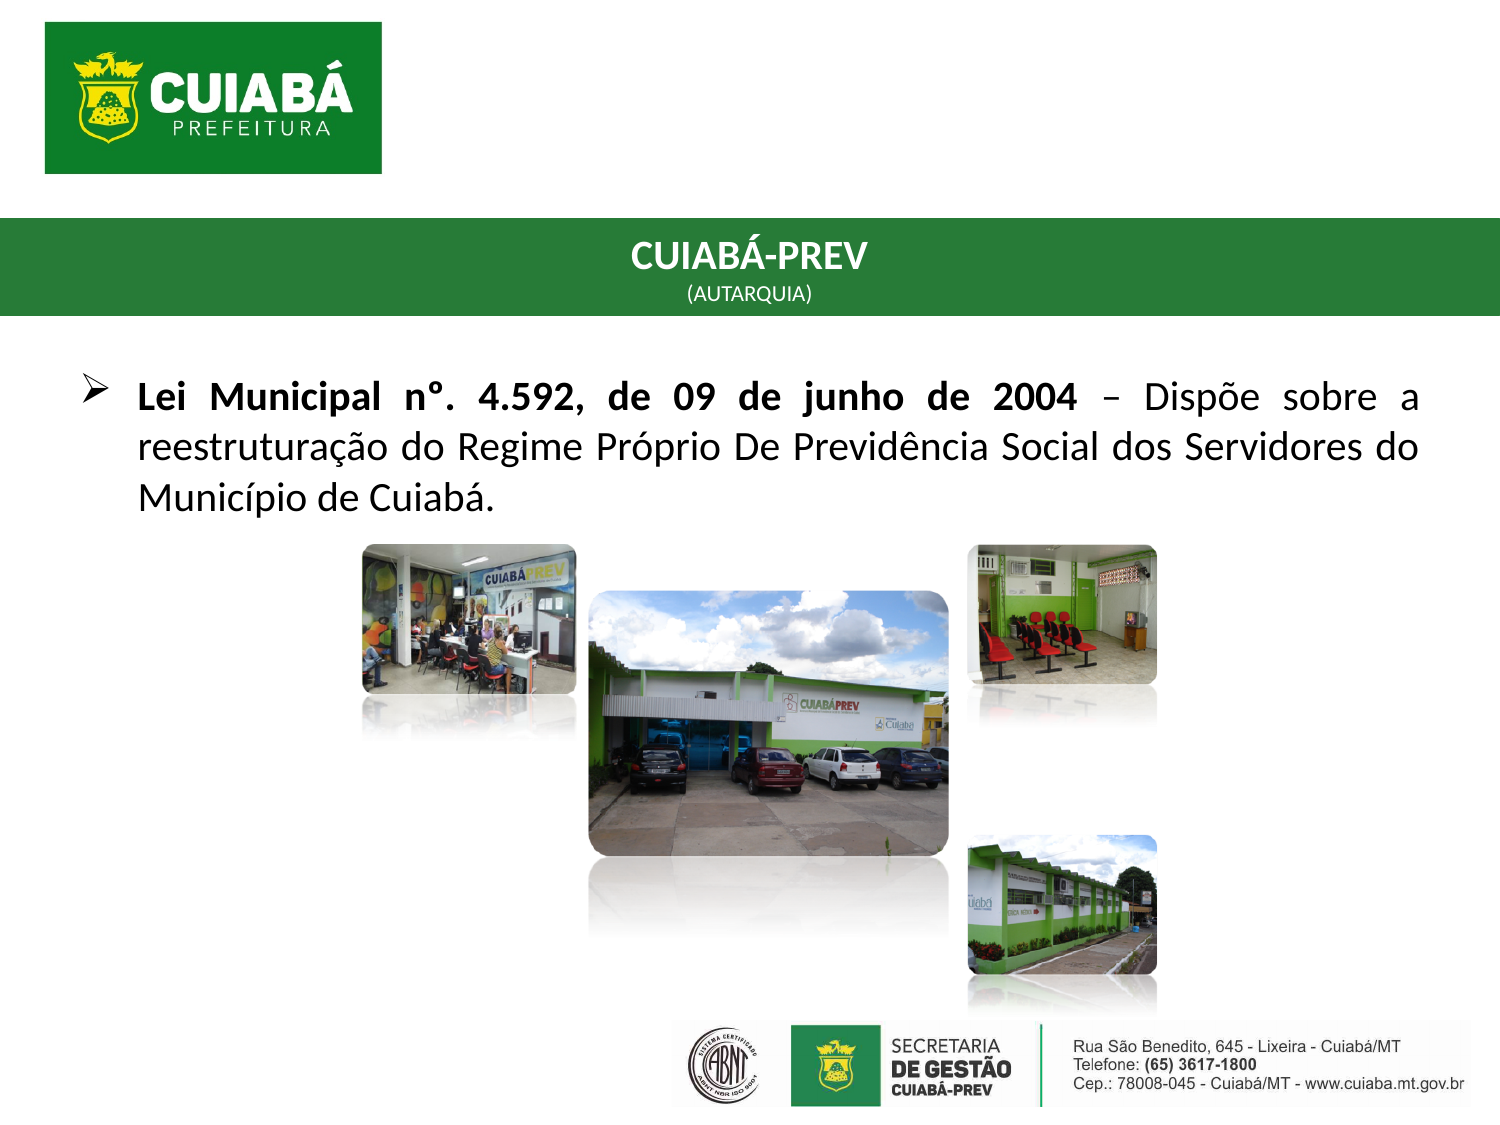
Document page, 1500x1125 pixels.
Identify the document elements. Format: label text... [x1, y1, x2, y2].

picture [671, 1019, 1472, 1108]
text_box Lei Municipal nº. 4.592, de 09 de junho de 2004 – Dispõe sobre a reestruturação do Regime Próprio De Previdência Social dos Servidores do Município de Cuiabá. [64, 361, 1435, 831]
picture [359, 543, 1159, 1018]
picture [40, 18, 386, 177]
text_box CUIABÁ-PREV (AUTARQUIA) [0, 218, 1500, 316]
